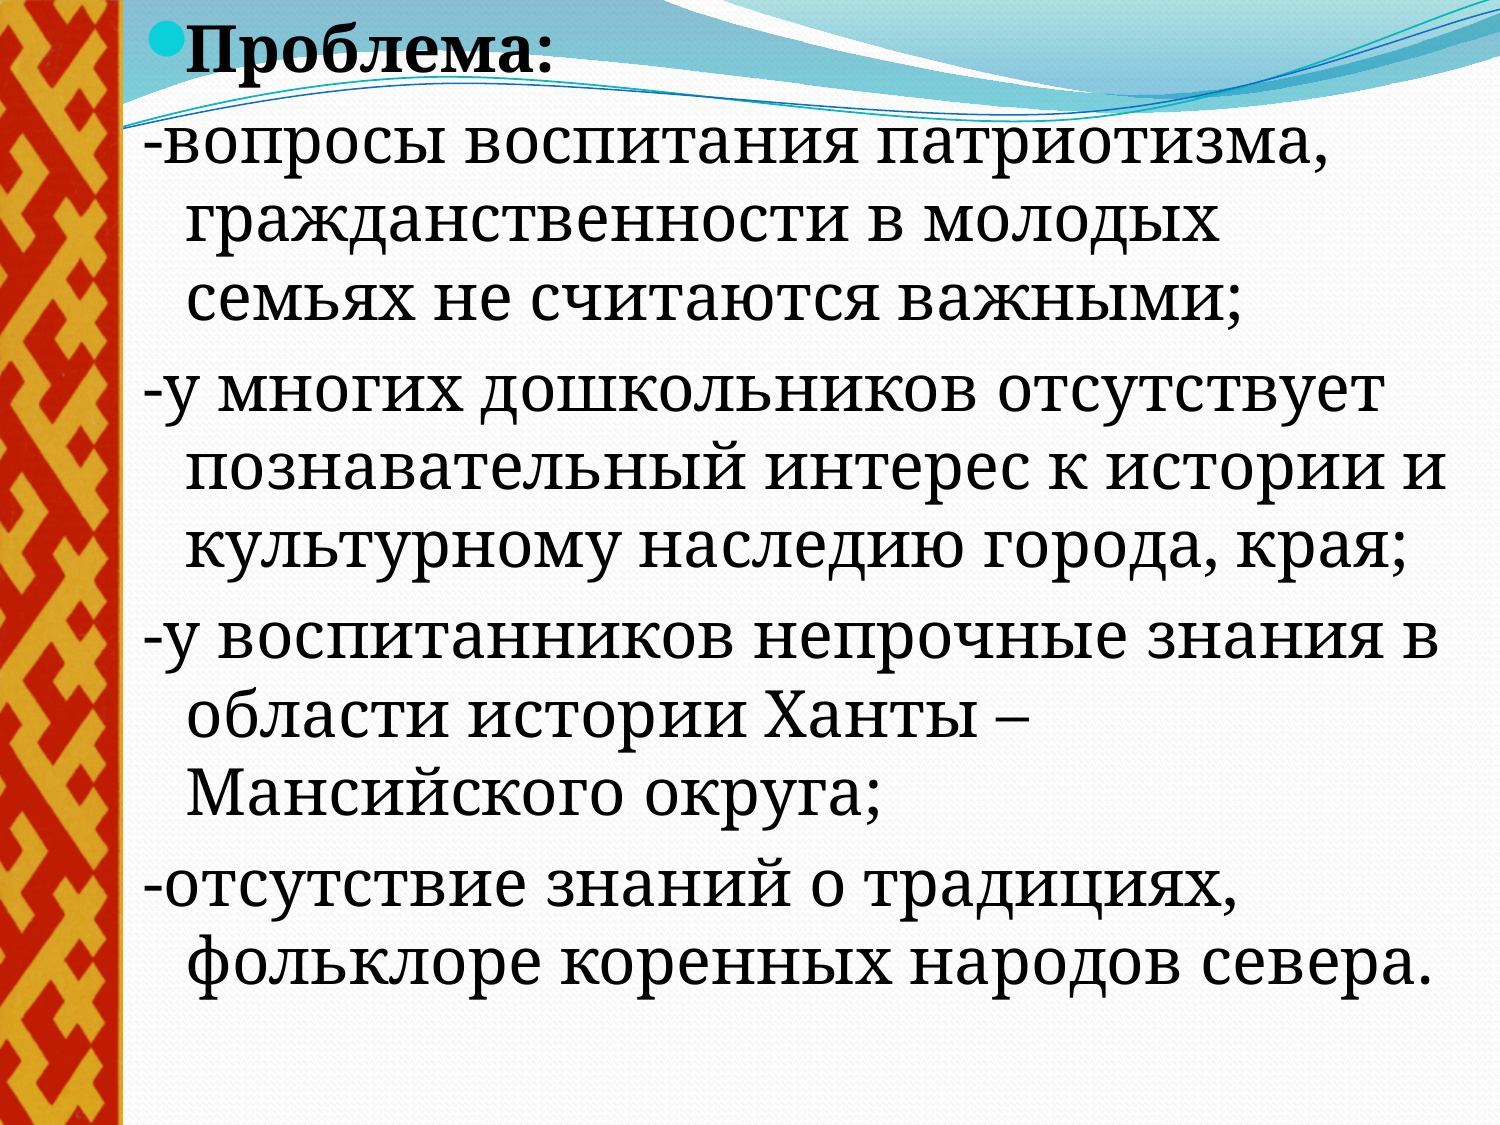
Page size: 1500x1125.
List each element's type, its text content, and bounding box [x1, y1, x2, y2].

picture [0, 0, 123, 1125]
list Проблема: -вопросы воспитания патриотизма, гражданственности в молодых семьях не считаются важными; -у многих дошкольников отсутствует познавательный интерес к истории и культурному наследию города, края; -у воспитанников непрочные знания в области истории Ханты – Мансийского округа; -отсутствие знаний о традициях, фольклоре коренных народов севера. [128, 0, 1465, 1102]
